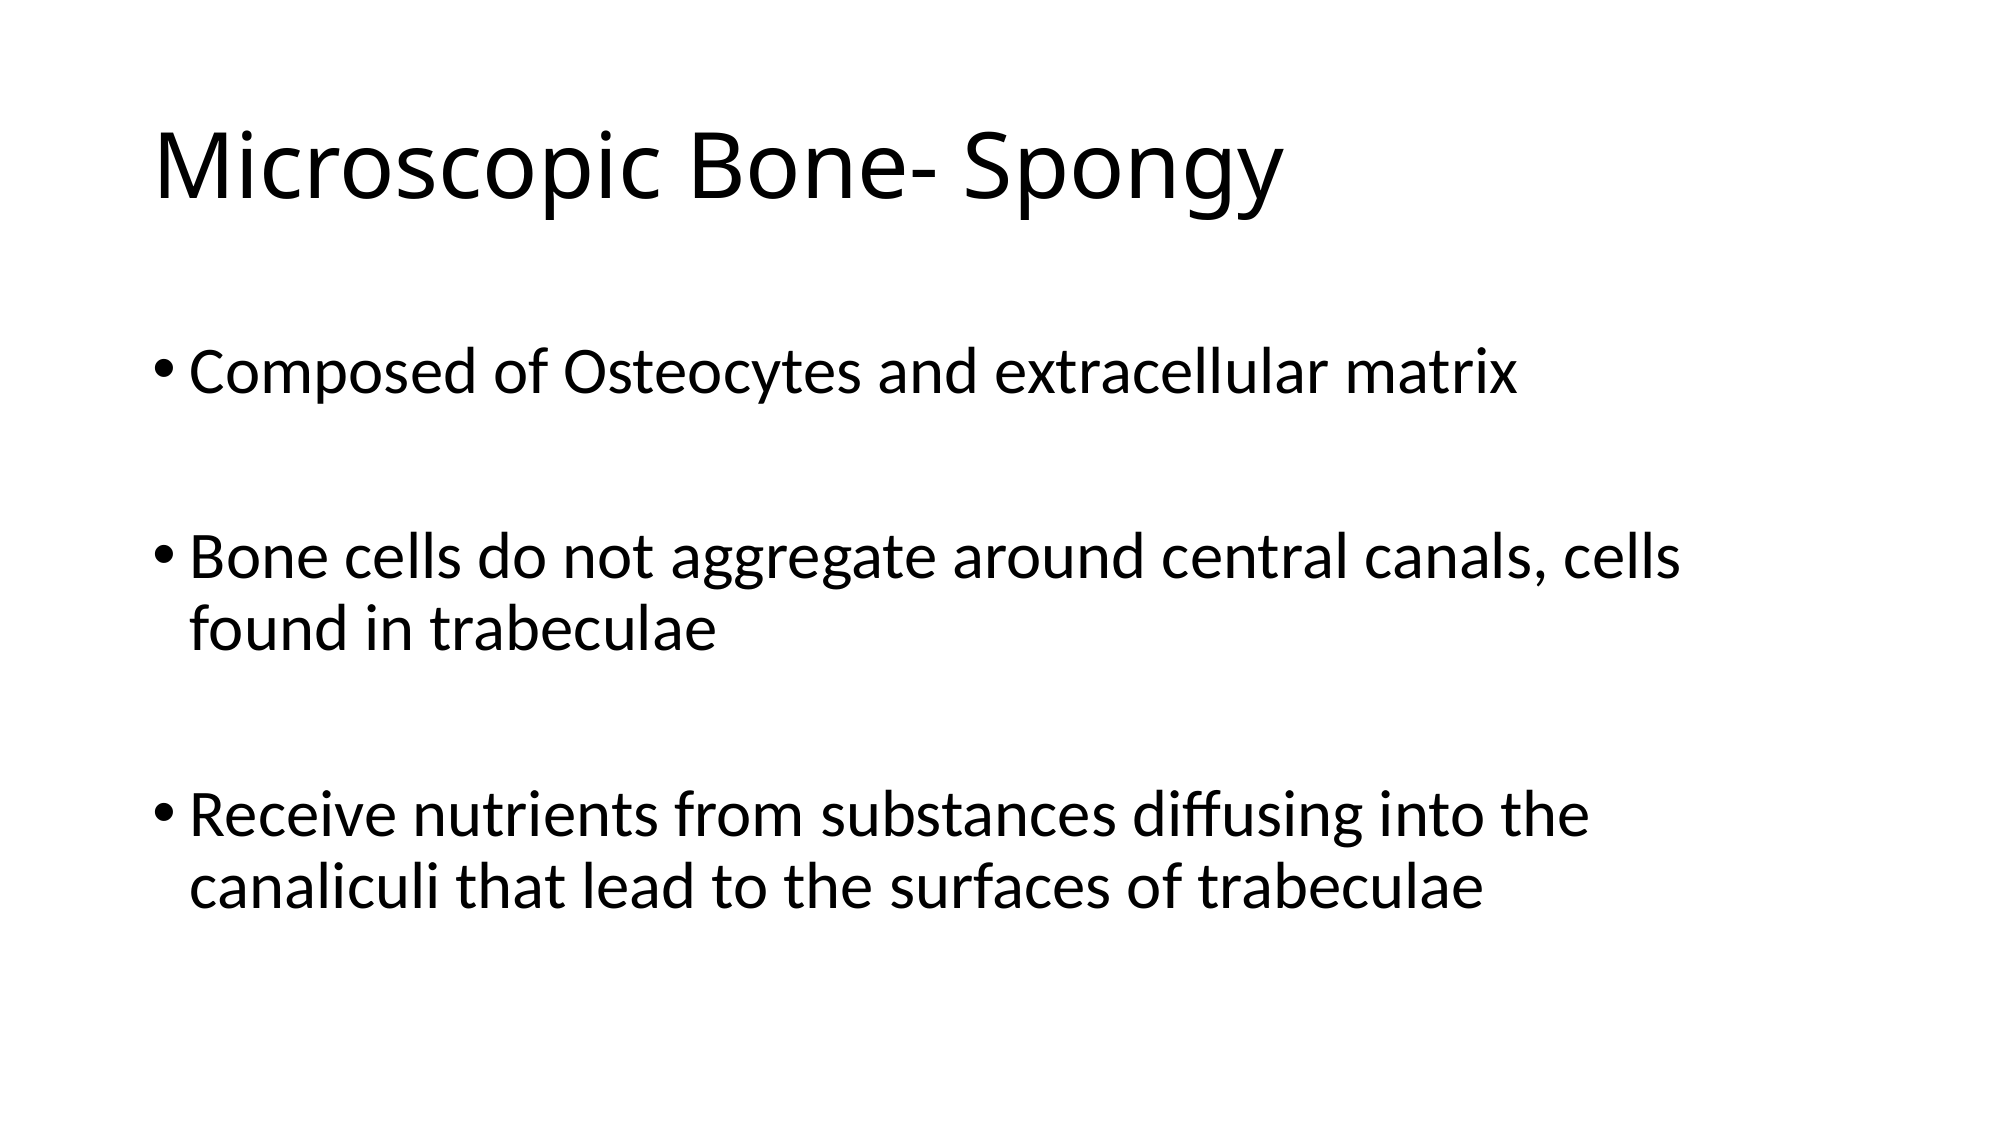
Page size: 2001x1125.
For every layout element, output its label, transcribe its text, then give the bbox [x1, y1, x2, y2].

list Composed of Osteocytes and extracellular matrix Bone cells do not aggregate around central canals, cells found in trabeculae Receive nutrients from substances diffusing into the canaliculi that lead to the surfaces of trabeculae [137, 237, 1863, 1014]
title Microscopic Bone- Spongy [137, 59, 1863, 237]
